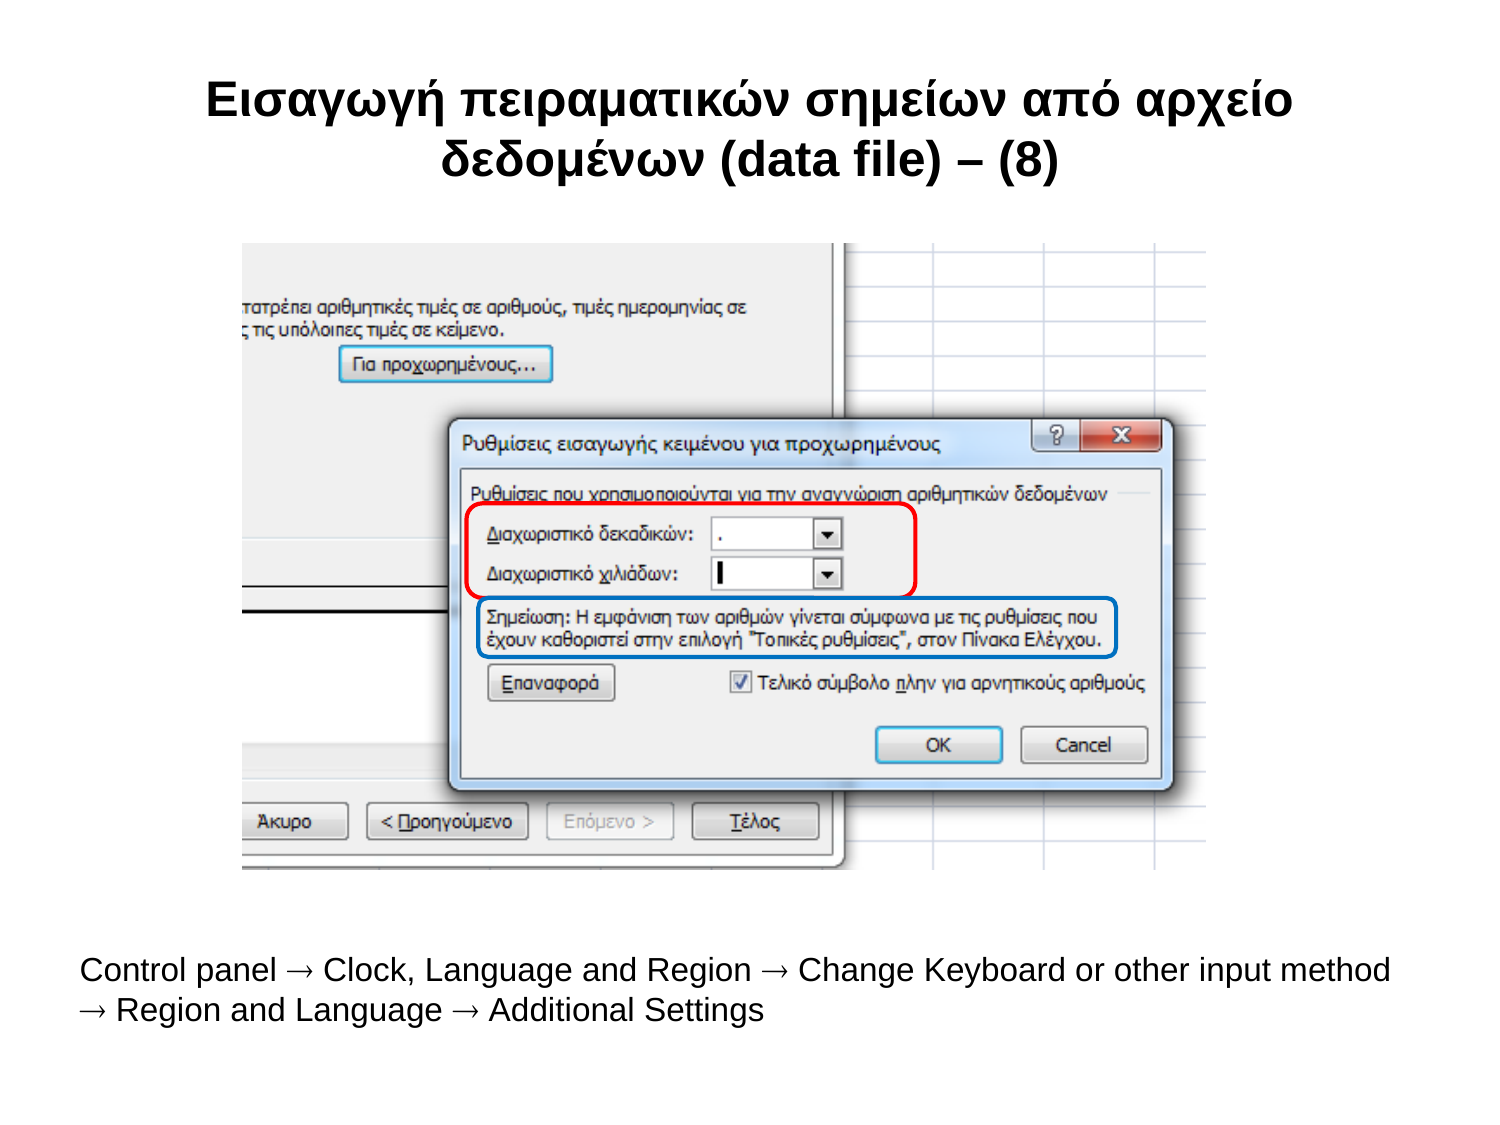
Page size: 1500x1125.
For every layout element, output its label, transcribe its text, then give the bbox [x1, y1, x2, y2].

title Εισαγωγή πειραματικών σημείων από αρχείο δεδομένων (data file) – (8) [74, 44, 1426, 209]
text_box Control panel  Clock, Language and Region  Change Keyboard or other input method  Region and Language  Additional Settings [64, 940, 1436, 1036]
picture [241, 243, 1206, 870]
